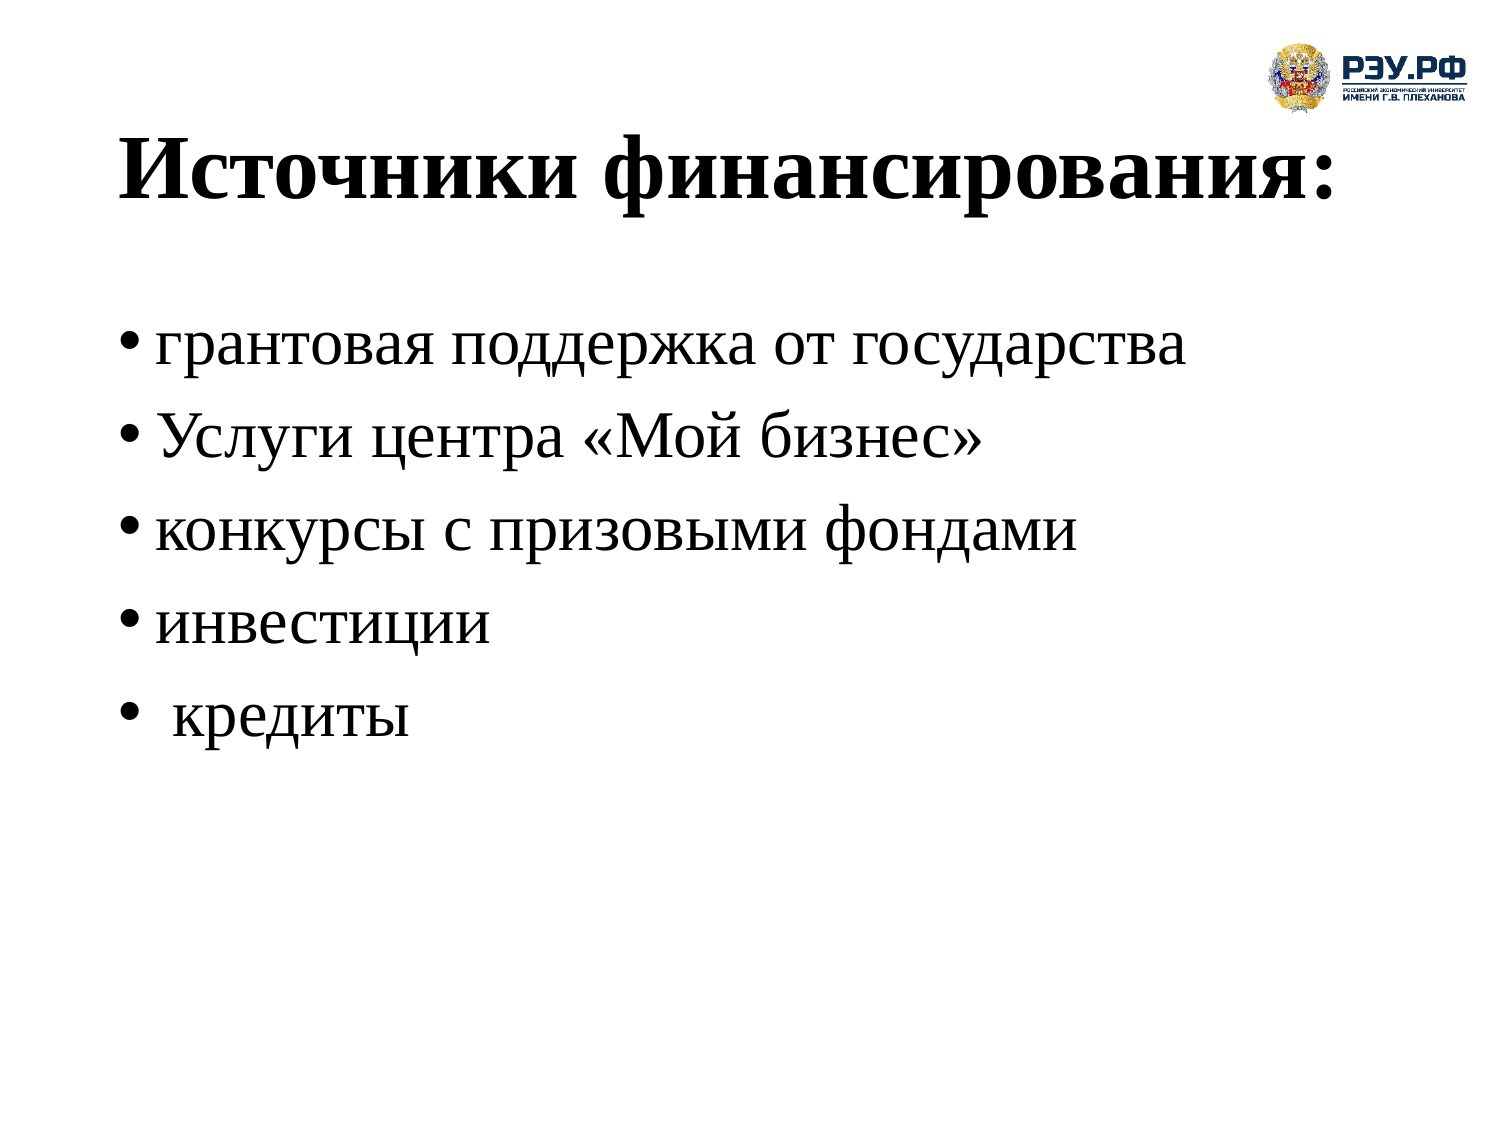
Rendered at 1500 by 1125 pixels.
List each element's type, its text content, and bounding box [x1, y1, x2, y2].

list грантовая поддержка от государства Услуги центра «Мой бизнес» конкурсы с призовыми фондами инвестиции кредиты [103, 299, 1397, 1014]
picture [1257, 19, 1477, 142]
title Источники финансирования: [103, 59, 1397, 278]
